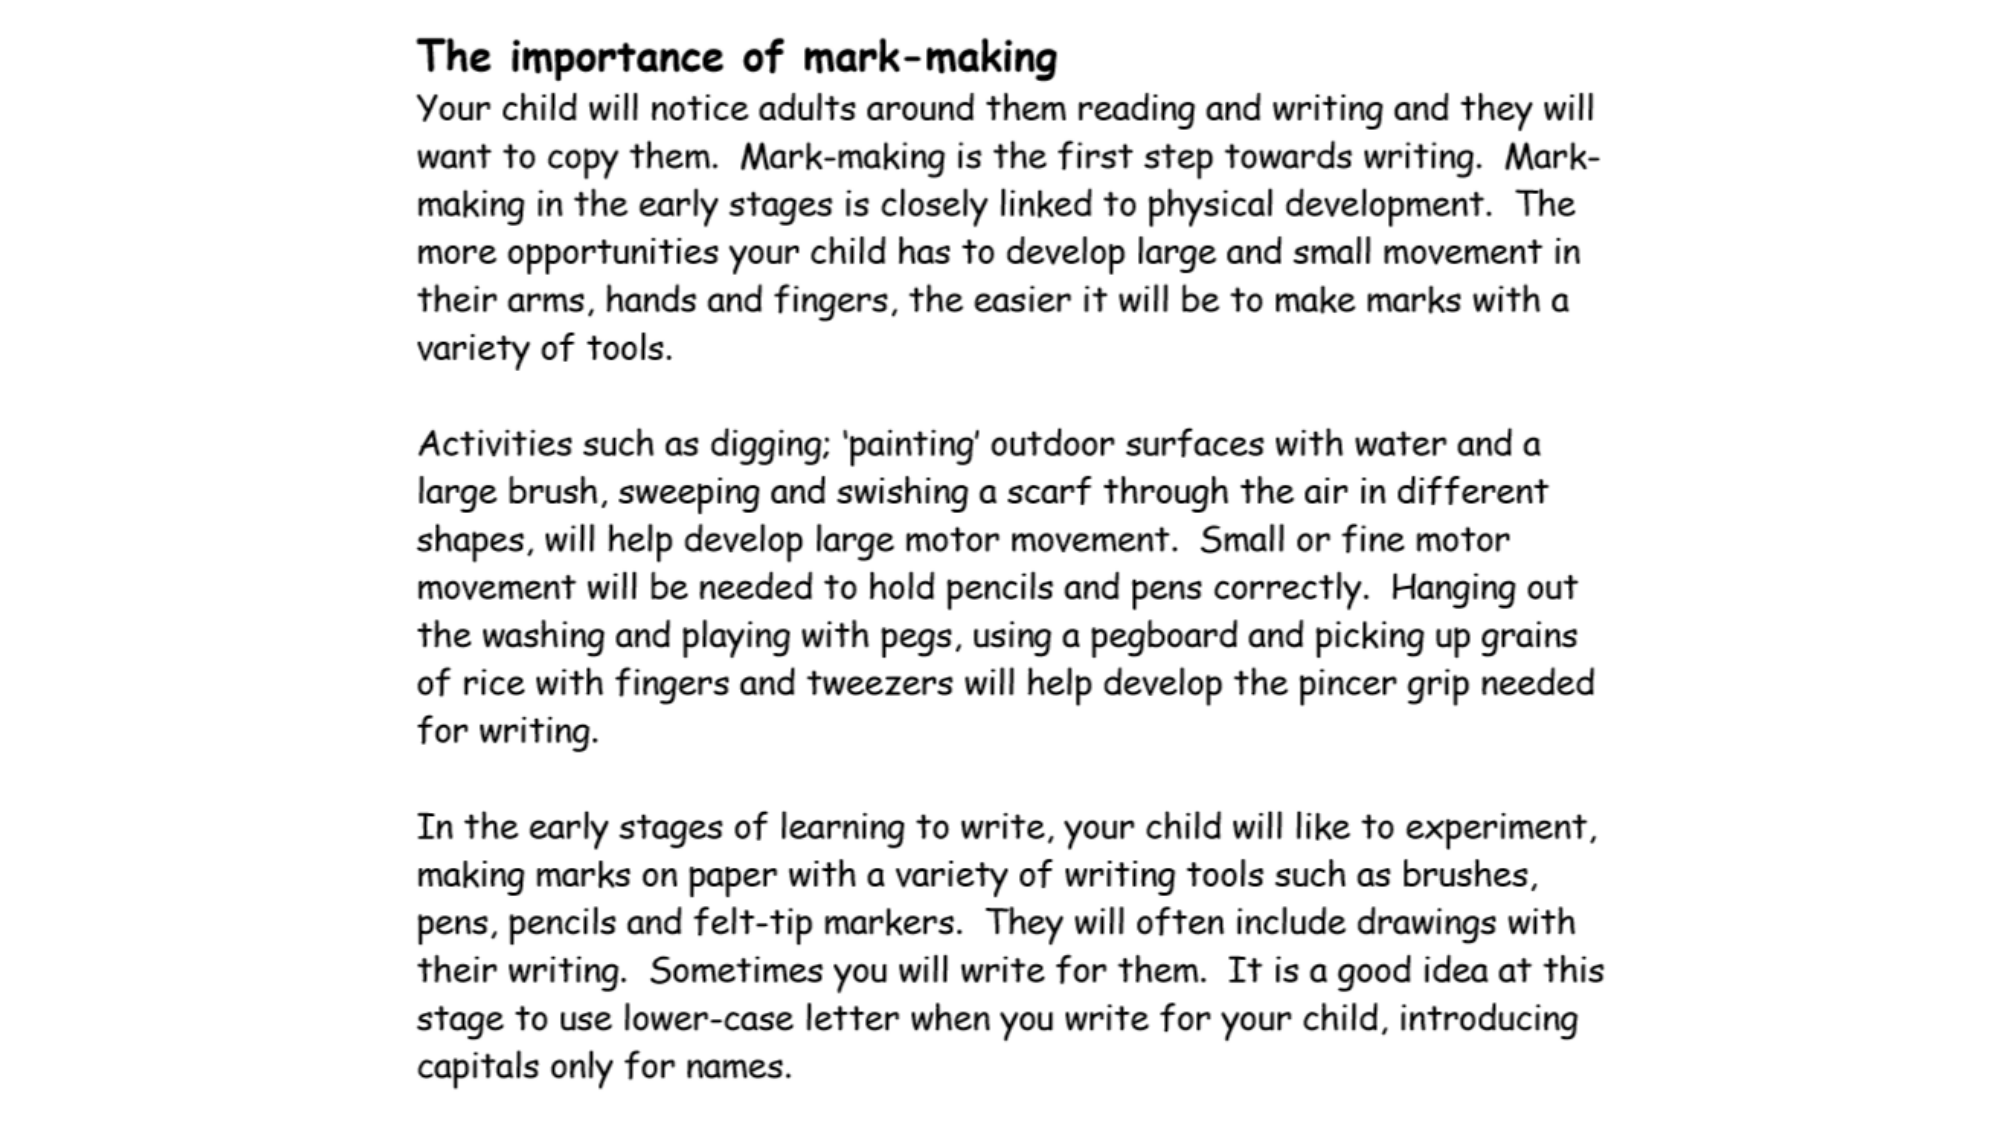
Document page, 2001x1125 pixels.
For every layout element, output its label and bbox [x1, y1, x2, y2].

picture [231, 0, 1754, 1125]
